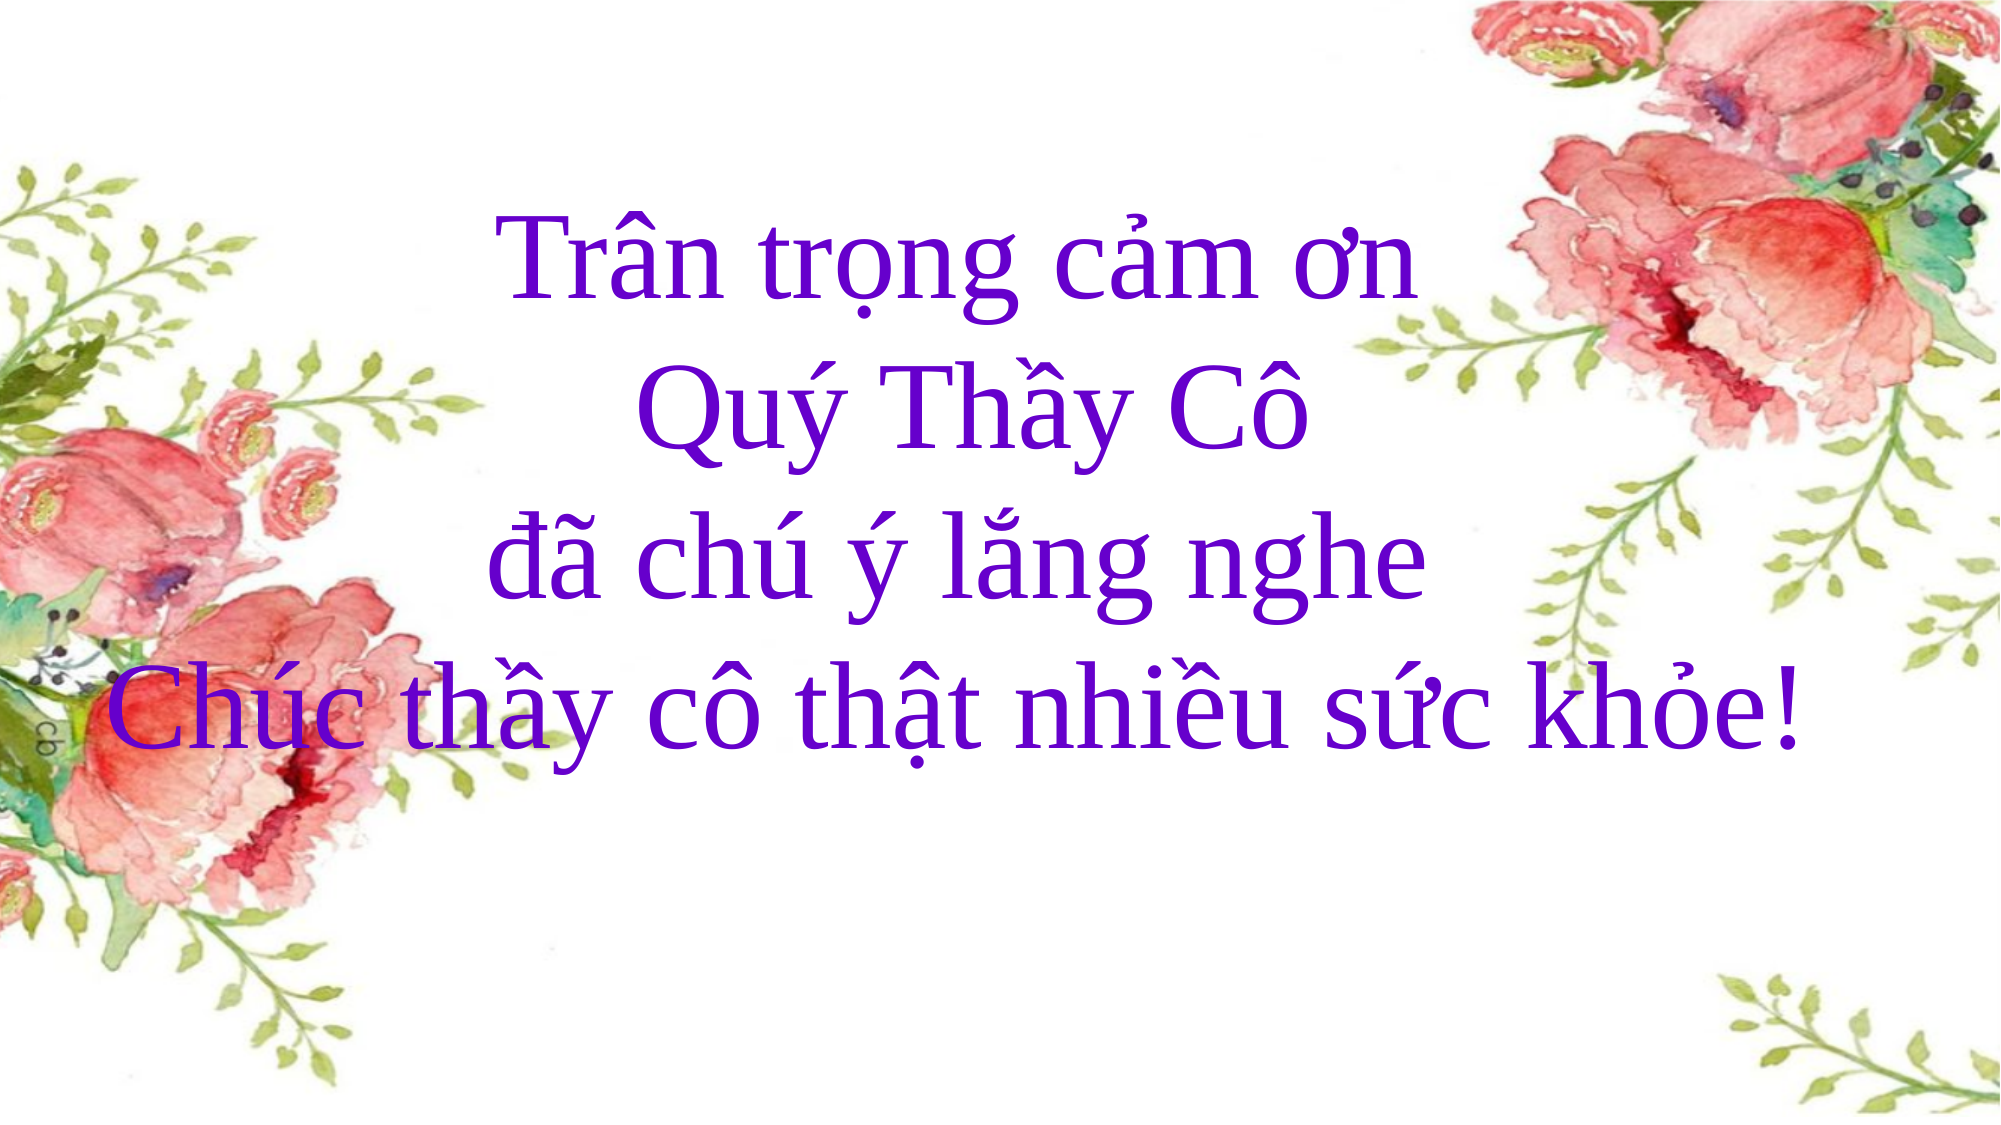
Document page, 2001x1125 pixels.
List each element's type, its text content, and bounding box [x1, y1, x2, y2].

text_box Trân trọng cảm ơn Quý Thầy Cô đã chú ý lắng nghe Chúc thầy cô thật nhiều sức khỏe! [1548, 166, 1837, 781]
text_box Trân trọng cảm ơn Quý Thầy Cô đã chú ý lắng nghe Chúc thầy cô thật nhiều sức khỏe! [78, 166, 431, 781]
picture [0, 0, 2000, 1125]
